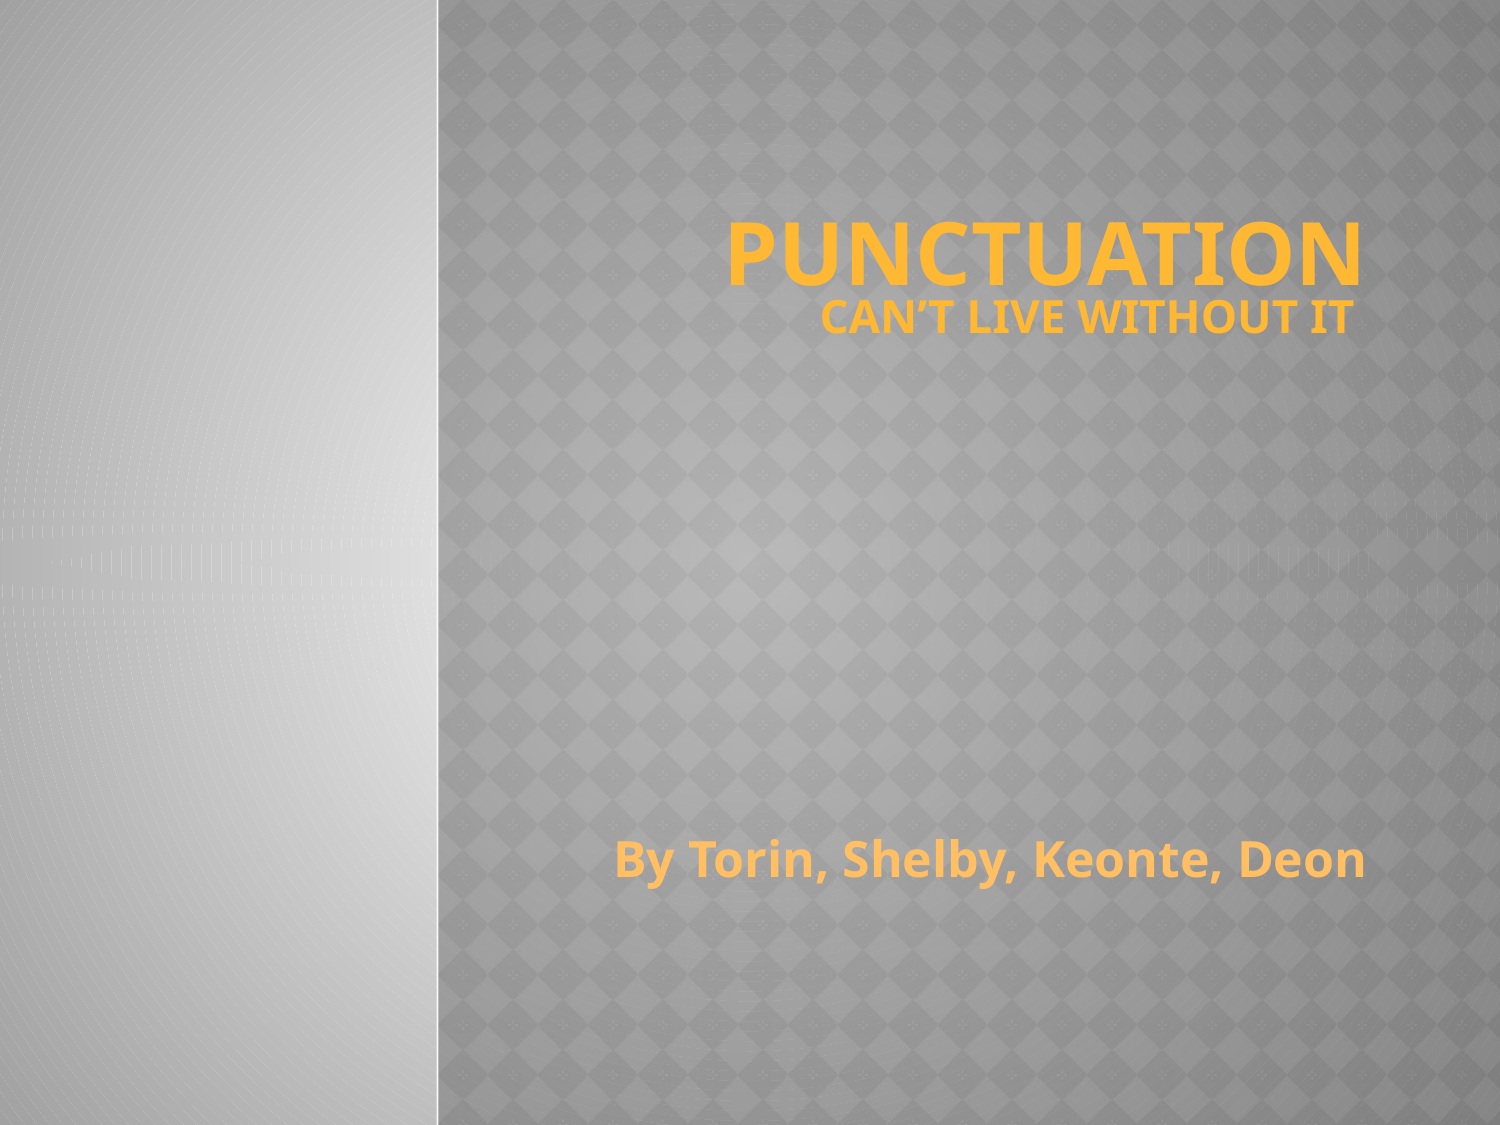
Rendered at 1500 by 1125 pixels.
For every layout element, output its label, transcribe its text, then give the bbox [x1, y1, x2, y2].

title Punctuation By Torin, Shelby, Keonte, Deon [537, 0, 1375, 888]
subtitle Can’t live without it [549, 287, 1363, 950]
